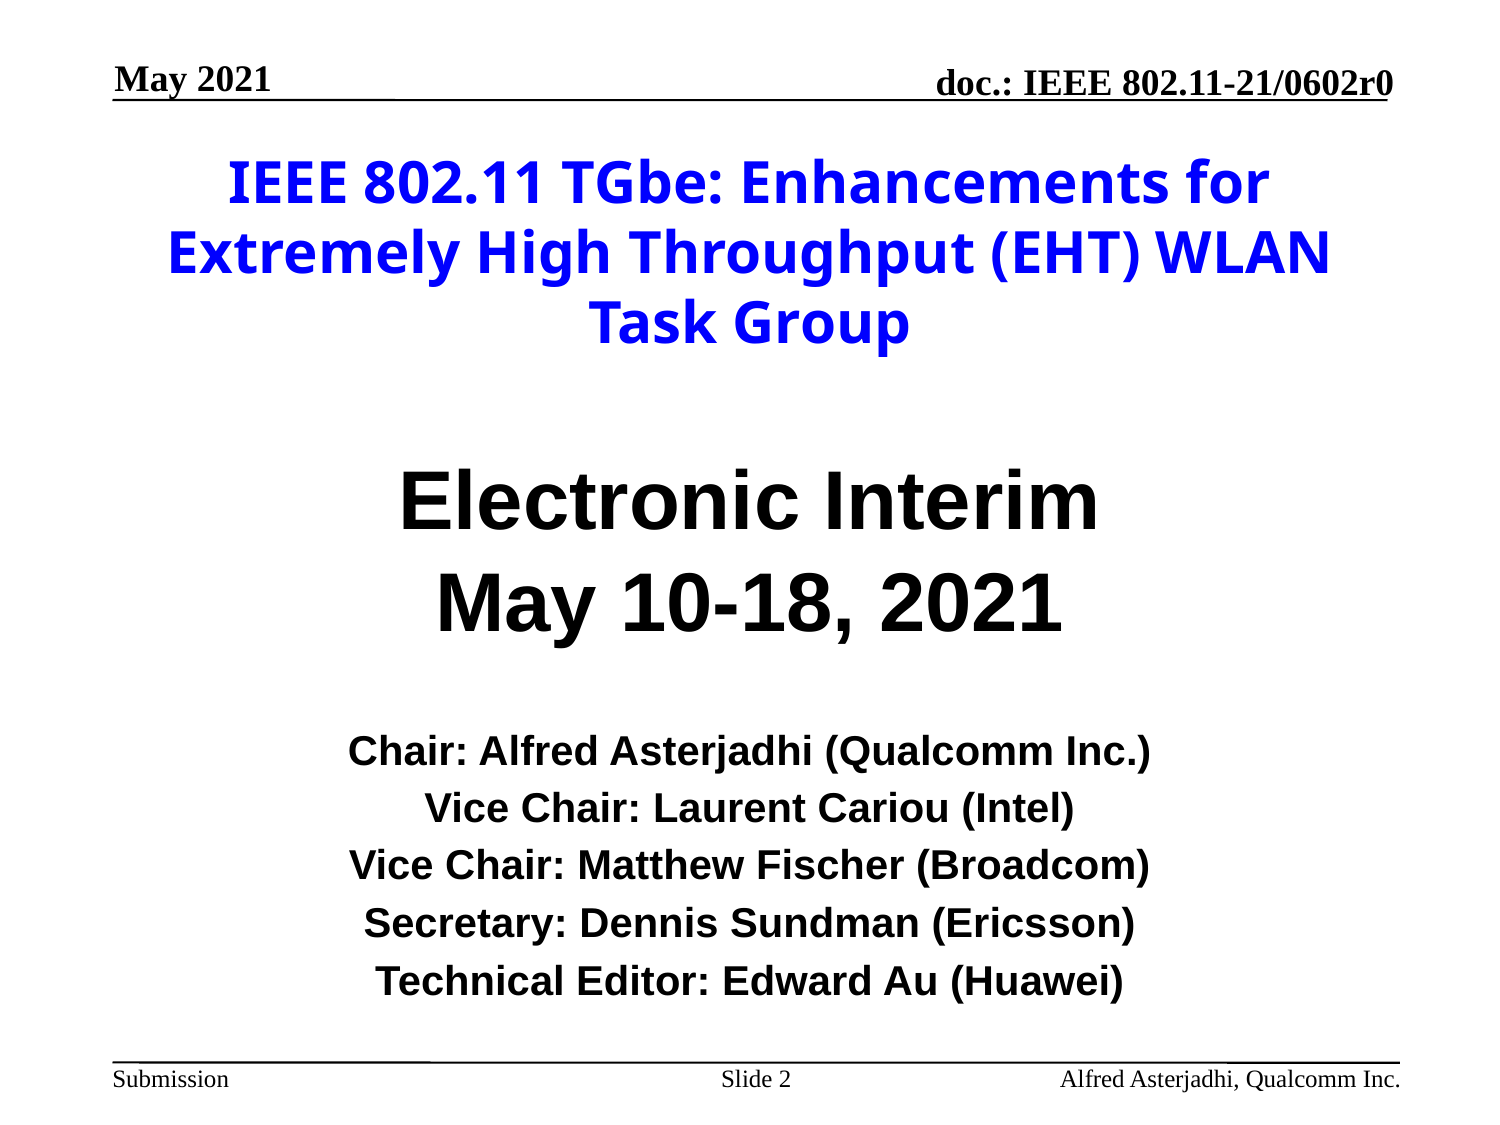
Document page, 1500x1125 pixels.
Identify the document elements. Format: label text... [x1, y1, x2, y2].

footer Alfred Asterjadhi, Qualcomm Inc. [878, 1061, 1402, 1093]
slide_number Slide 2 [712, 1061, 800, 1123]
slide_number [114, 54, 493, 100]
list Electronic Interim May 10-18, 2021 Chair: Alfred Asterjadhi (Qualcomm Inc.) Vice Chair: Laurent Cariou (Intel) Vice Chair: Matthew Fischer (Broadcom) Secretary: Dennis Sundman (Ericsson) Technical Editor: Edward Au (Huawei) [112, 449, 1388, 1063]
title IEEE 802.11 TGbe: Enhancements for Extremely High Throughput (EHT) WLAN Task Group [112, 112, 1388, 388]
